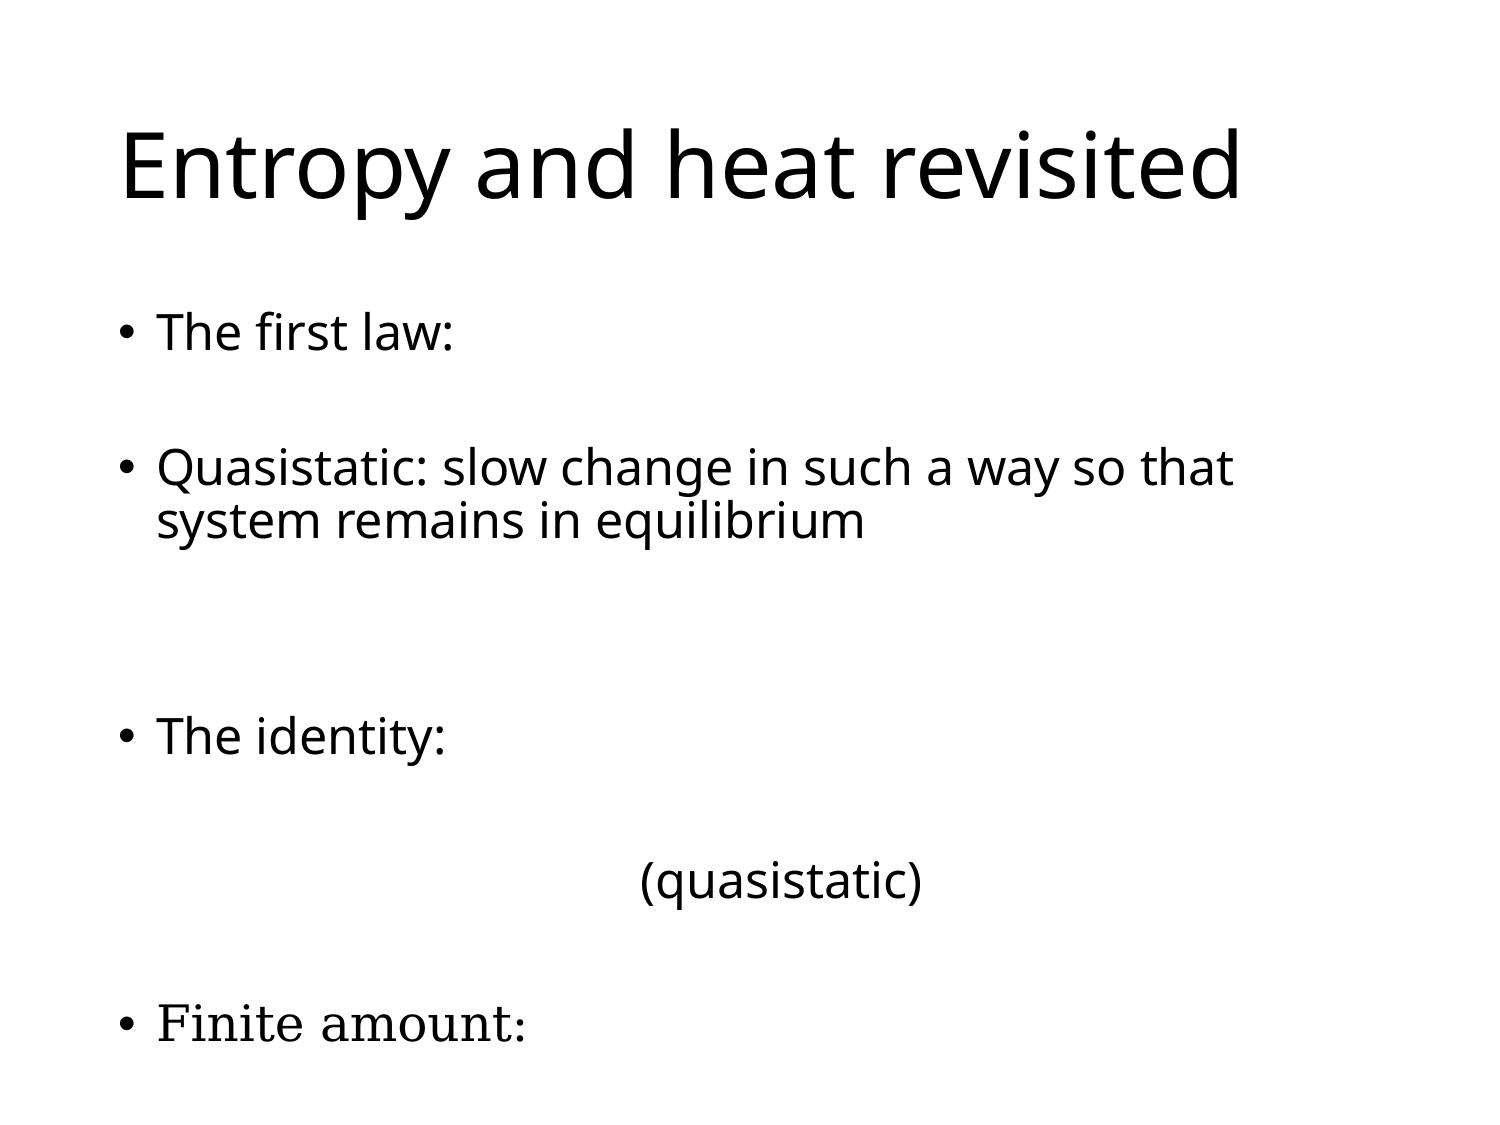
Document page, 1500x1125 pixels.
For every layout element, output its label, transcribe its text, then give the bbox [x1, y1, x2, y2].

title Entropy and heat revisited [103, 59, 1397, 278]
